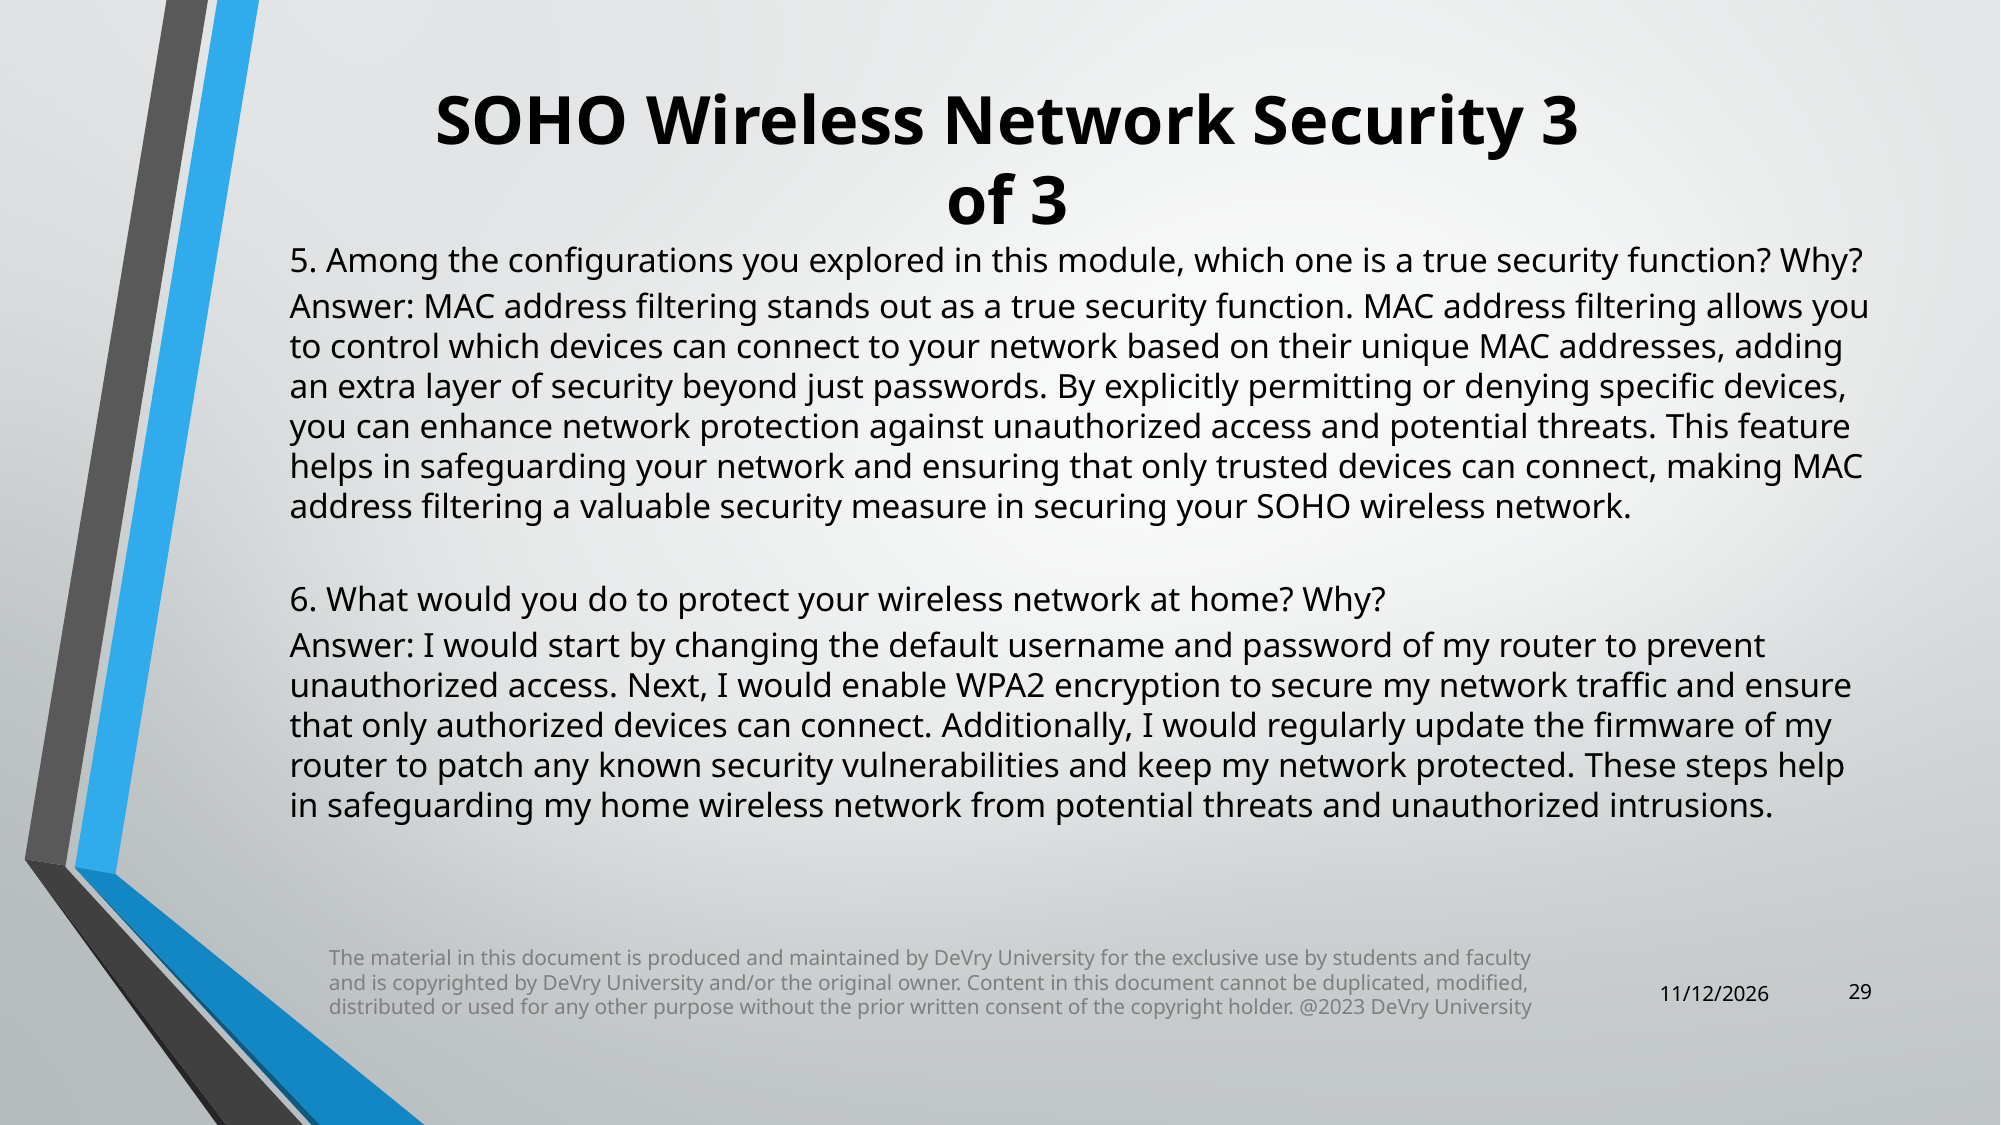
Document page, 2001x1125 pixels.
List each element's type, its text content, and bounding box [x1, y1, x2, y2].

footer The material in this document is produced and maintained by DeVry University for the exclusive use by students and faculty and is copyrighted by DeVry University and/or the original owner. Content in this document cannot be duplicated, modified, distributed or used for any other purpose without the prior written consent of the copyright holder. @2023 DeVry University [314, 964, 1585, 1025]
text_box SOHO Wireless Network Security 3 of 3 [414, 114, 1602, 202]
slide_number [1596, 965, 1784, 1025]
text_box 5. Among the configurations you explored in this module, which one is a true security function? Why? Answer: MAC address filtering stands out as a true security function. MAC address filtering allows you to control which devices can connect to your network based on their unique MAC addresses, adding an extra layer of security beyond just passwords. By explicitly permitting or denying specific devices, you can enhance network protection against unauthorized access and potential threats. This feature helps in safeguarding your network and ensuring that only trusted devices can connect, making MAC address filtering a valuable security measure in securing your SOHO wireless network. 6. What would you do to protect your wireless network at home? Why? Answer: I would start by changing the default username and password of my router to prevent unauthorized access. Next, I would enable WPA2 encryption to secure my network traffic and ensure that only authorized devices can connect. Additionally, I would regularly update the firmware of my router to patch any known security vulnerabilities and keep my network protected. These steps help in safeguarding my home wireless network from potential threats and unauthorized intrusions. [274, 231, 1889, 850]
slide_number 29 [1796, 962, 1887, 1023]
